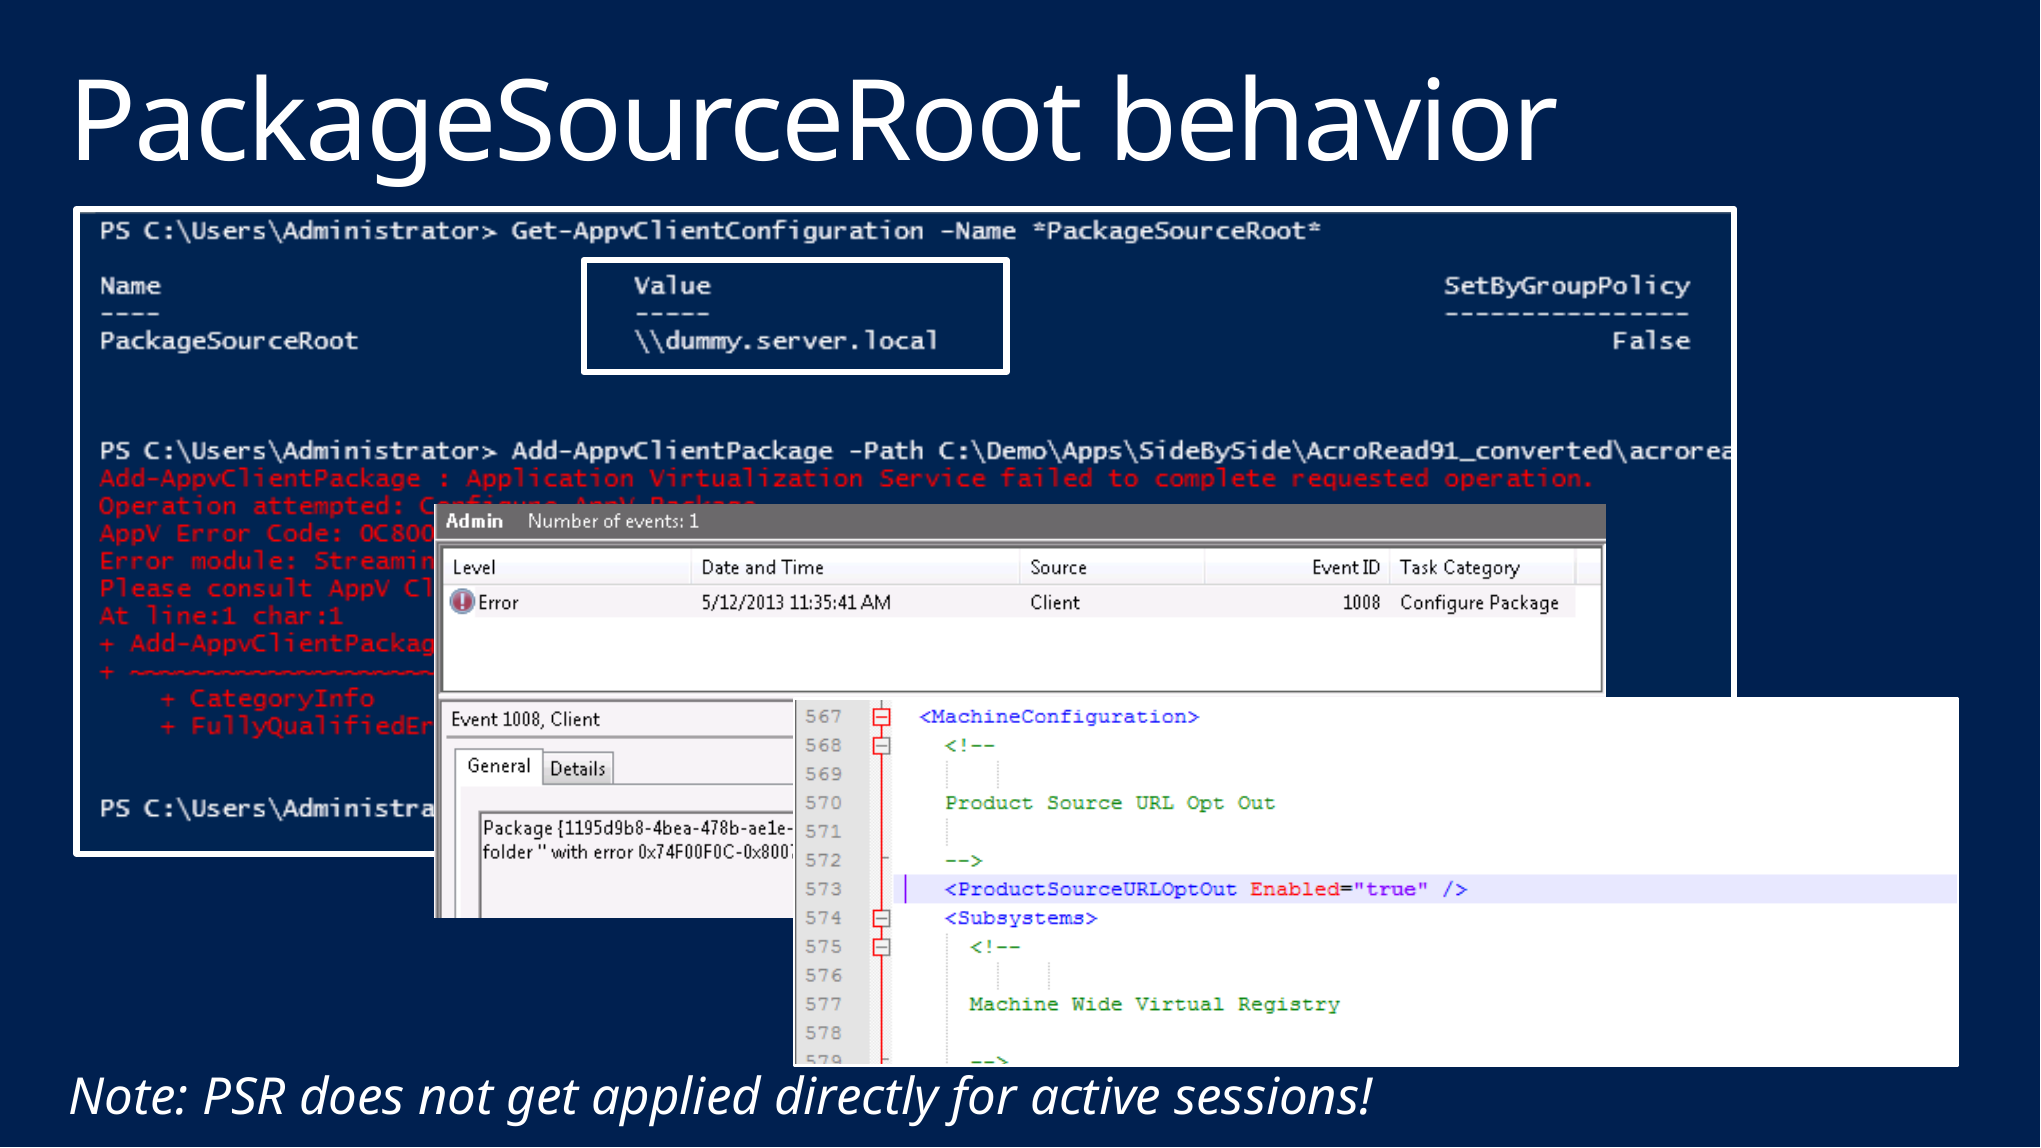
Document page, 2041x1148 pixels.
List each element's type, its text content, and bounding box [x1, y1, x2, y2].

title PackageSourceRoot behavior [45, 48, 1996, 199]
picture [434, 504, 1958, 1065]
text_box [79, 211, 1732, 851]
list Note: PSR does not get applied directly for active sessions! [45, 199, 1996, 1148]
